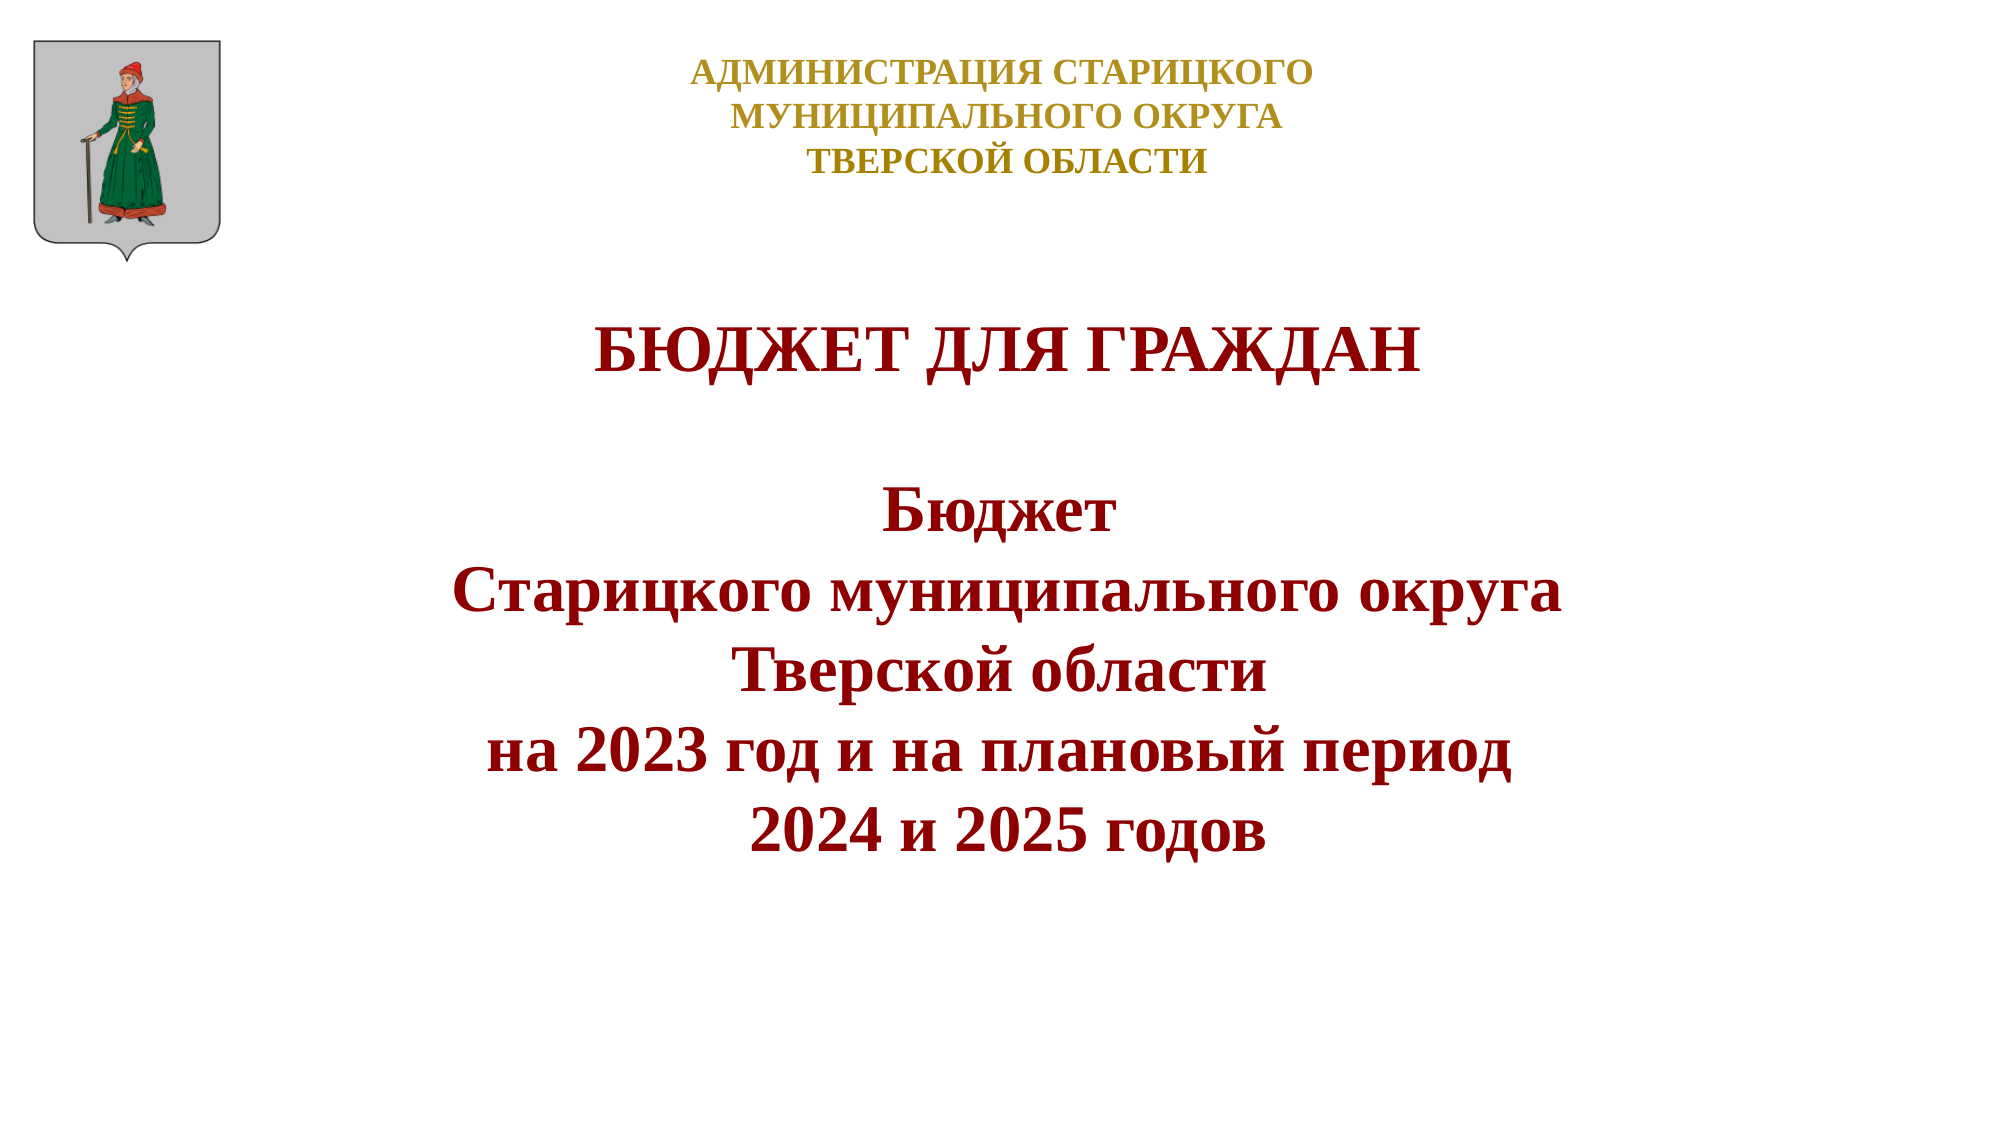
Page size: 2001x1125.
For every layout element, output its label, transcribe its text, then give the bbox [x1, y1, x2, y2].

picture [33, 40, 221, 263]
text_box АДМИНИСТРАЦИЯ СТАРИЦКОГО МУНИЦИПАЛЬНОГО ОКРУГА ТВЕРСКОЙ ОБЛАСТИ [249, 40, 1765, 190]
text_box БЮДЖЕТ ДЛЯ ГРАЖДАН Бюджет Старицкого муниципального округа Тверской области на 2023 год и на плановый период 2024 и 2025 годов [298, 297, 1718, 872]
